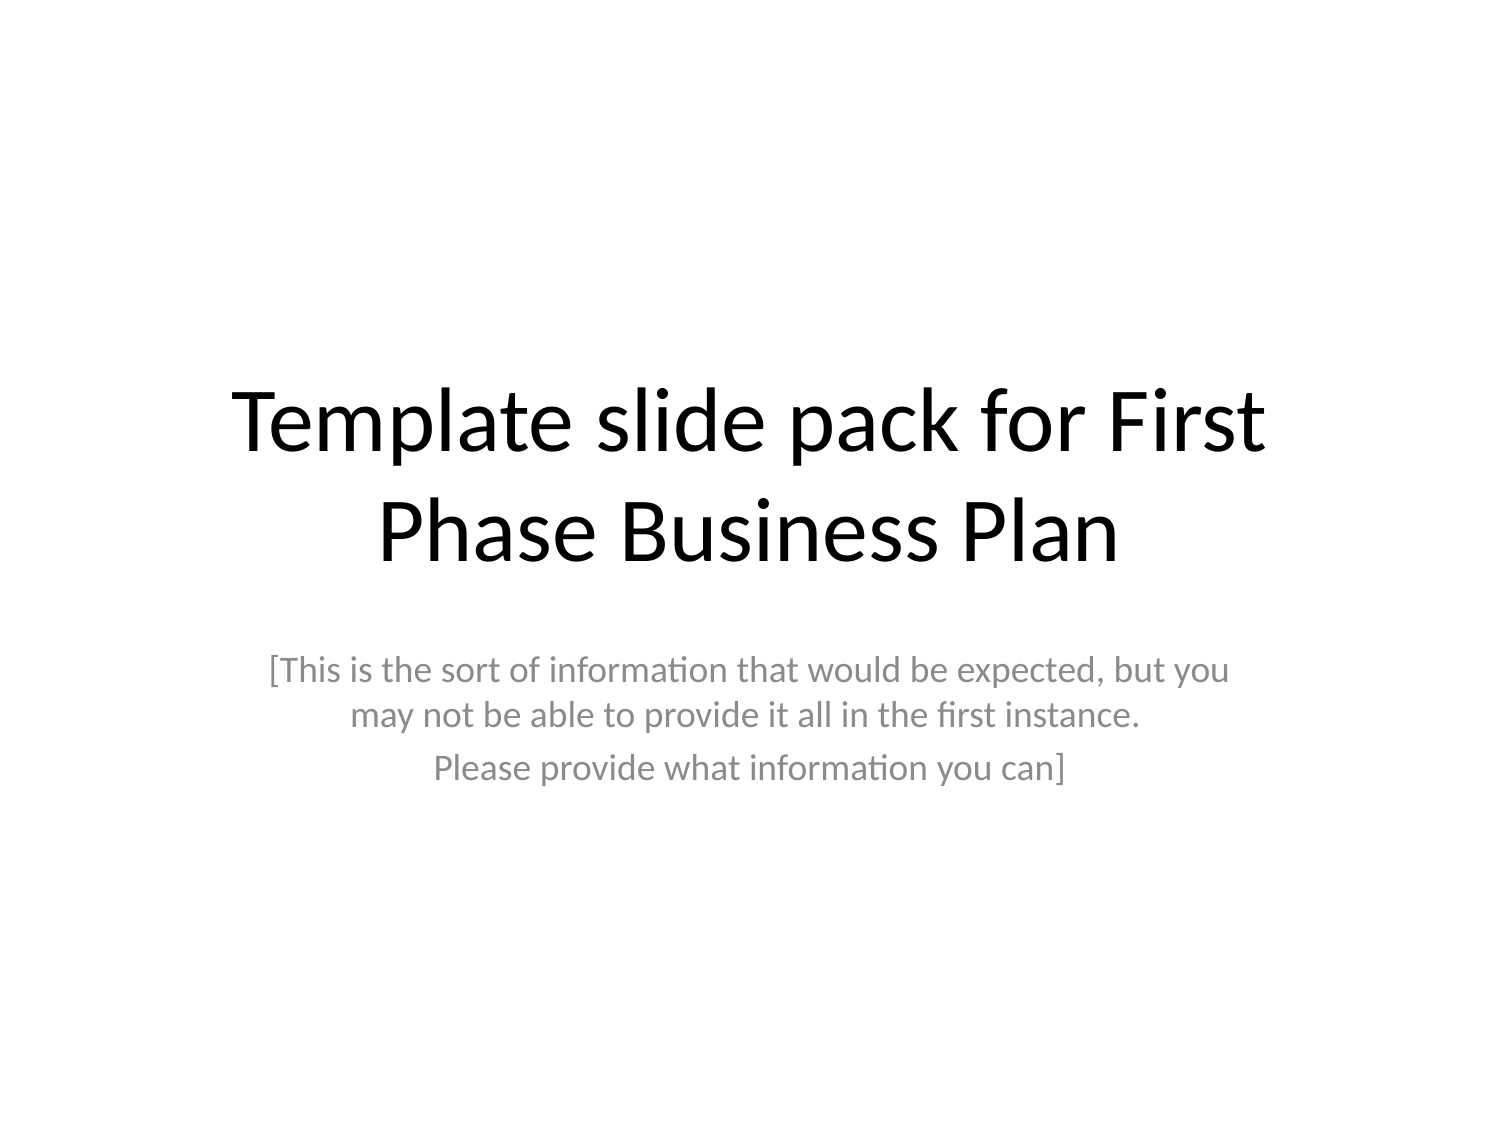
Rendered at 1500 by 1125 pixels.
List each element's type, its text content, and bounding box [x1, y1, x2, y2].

subtitle [This is the sort of information that would be expected, but you may not be able to provide it all in the first instance. Please provide what information you can] [225, 637, 1275, 925]
title Template slide pack for First Phase Business Plan [112, 349, 1388, 591]
